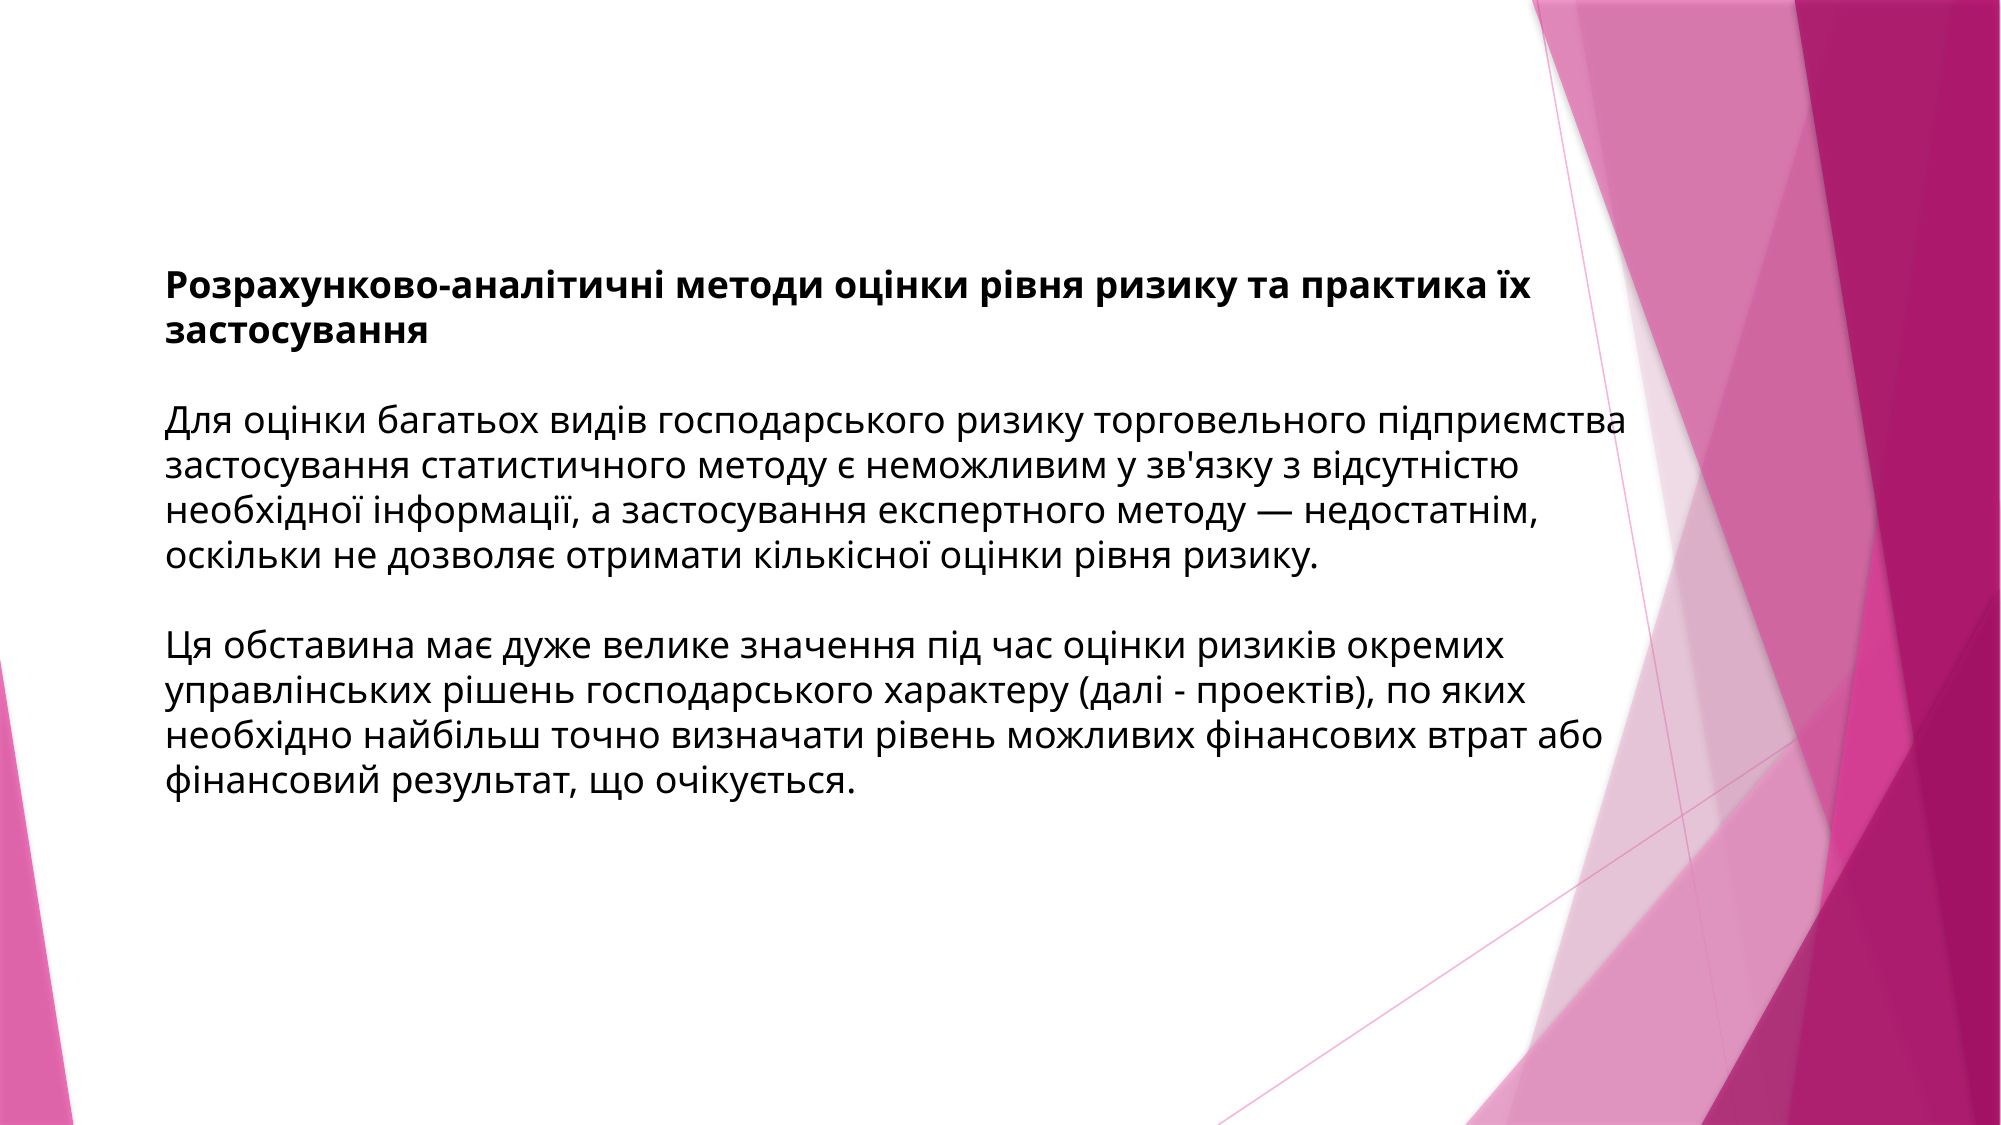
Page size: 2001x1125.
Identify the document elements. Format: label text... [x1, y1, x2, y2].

text_box Розрахунково-аналітичні методи оцінки рівня ризику та практика їх застосування Для оцінки багатьох видів господарського ризику торговельного підприємства застосування статистичного методу є неможливим у зв'язку з відсутністю необхідної інформації, а застосування експертного методу — недостатнім, оскільки не дозволяє отримати кількісної оцінки рівня ризику. Ця обставина має дуже велике значення під час оцінки ризиків окремих управлінських рішень господарського характеру (далі - проектів), по яких необхідно найбільш точно визначати рівень можливих фінансових втрат або фінансовий результат, що очікується. [149, 253, 1690, 808]
